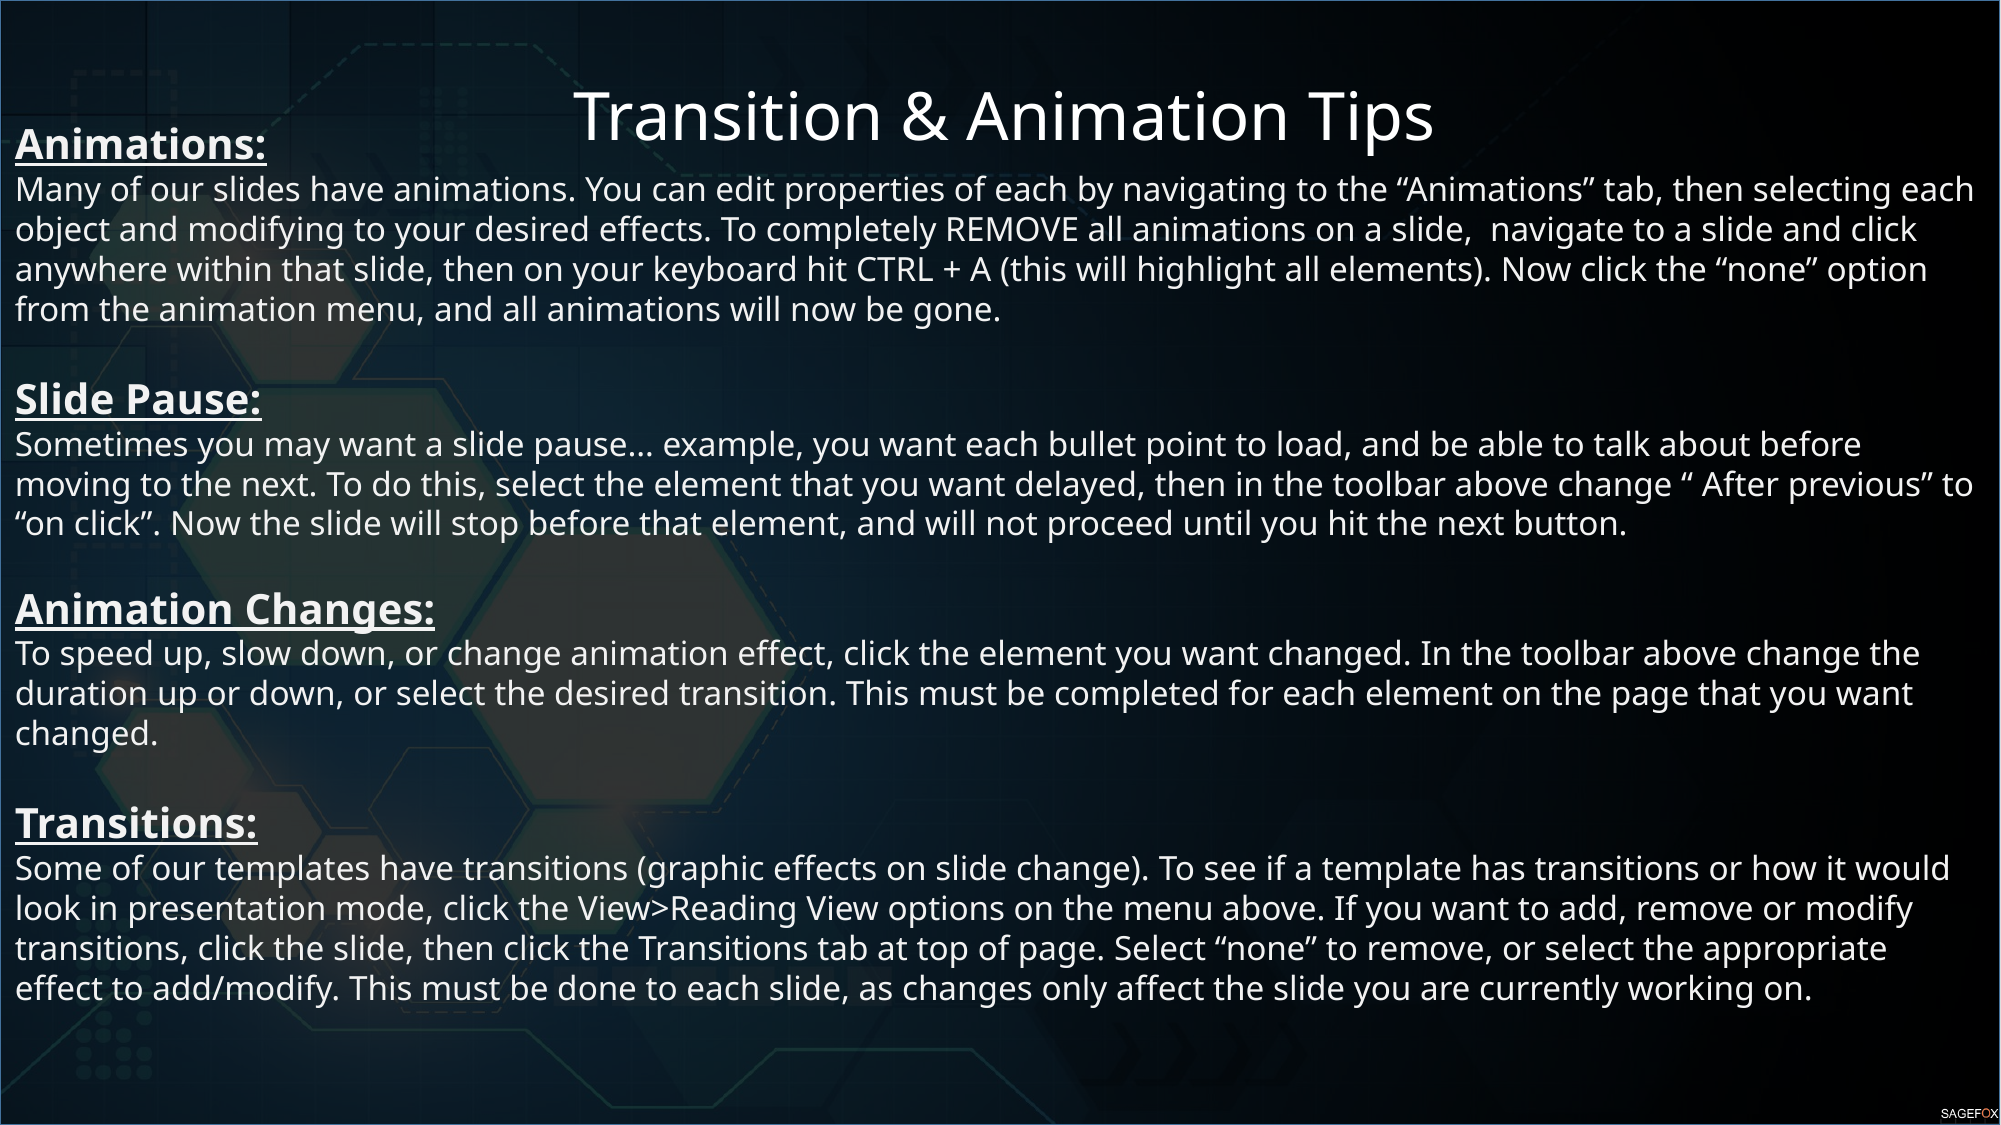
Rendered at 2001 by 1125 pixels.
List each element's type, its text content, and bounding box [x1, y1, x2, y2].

text_box Animations: Many of our slides have animations. You can edit properties of each by navigating to the “Animations” tab, then selecting each object and modifying to your desired effects. To completely REMOVE all animations on a slide, navigate to a slide and click anywhere within that slide, then on your keyboard hit CTRL + A (this will highlight all elements). Now click the “none” option from the animation menu, and all animations will now be gone. Slide Pause: Sometimes you may want a slide pause… example, you want each bullet point to load, and be able to talk about before moving to the next. To do this, select the element that you want delayed, then in the toolbar above change “ After previous” to “on click”. Now the slide will stop before that element, and will not proceed until you hit the next button. Animation Changes: To speed up, slow down, or change animation effect, click the element you want changed. In the toolbar above change the duration up or down, or select the desired transition. This must be completed for each element on the page that you want changed. Transitions: Some of our templates have transitions (graphic effects on slide change). To see if a template has transitions or how it would look in presentation mode, click the View>Reading View options on the menu above. If you want to add, remove or modify transitions, click the slide, then click the Transitions tab at top of page. Select “none” to remove, or select the appropriate effect to add/modify. This must be done to each slide, as changes only affect the slide you are currently working on. [0, 0, 2000, 1125]
title Transition & Animation Tips [477, 59, 1532, 177]
